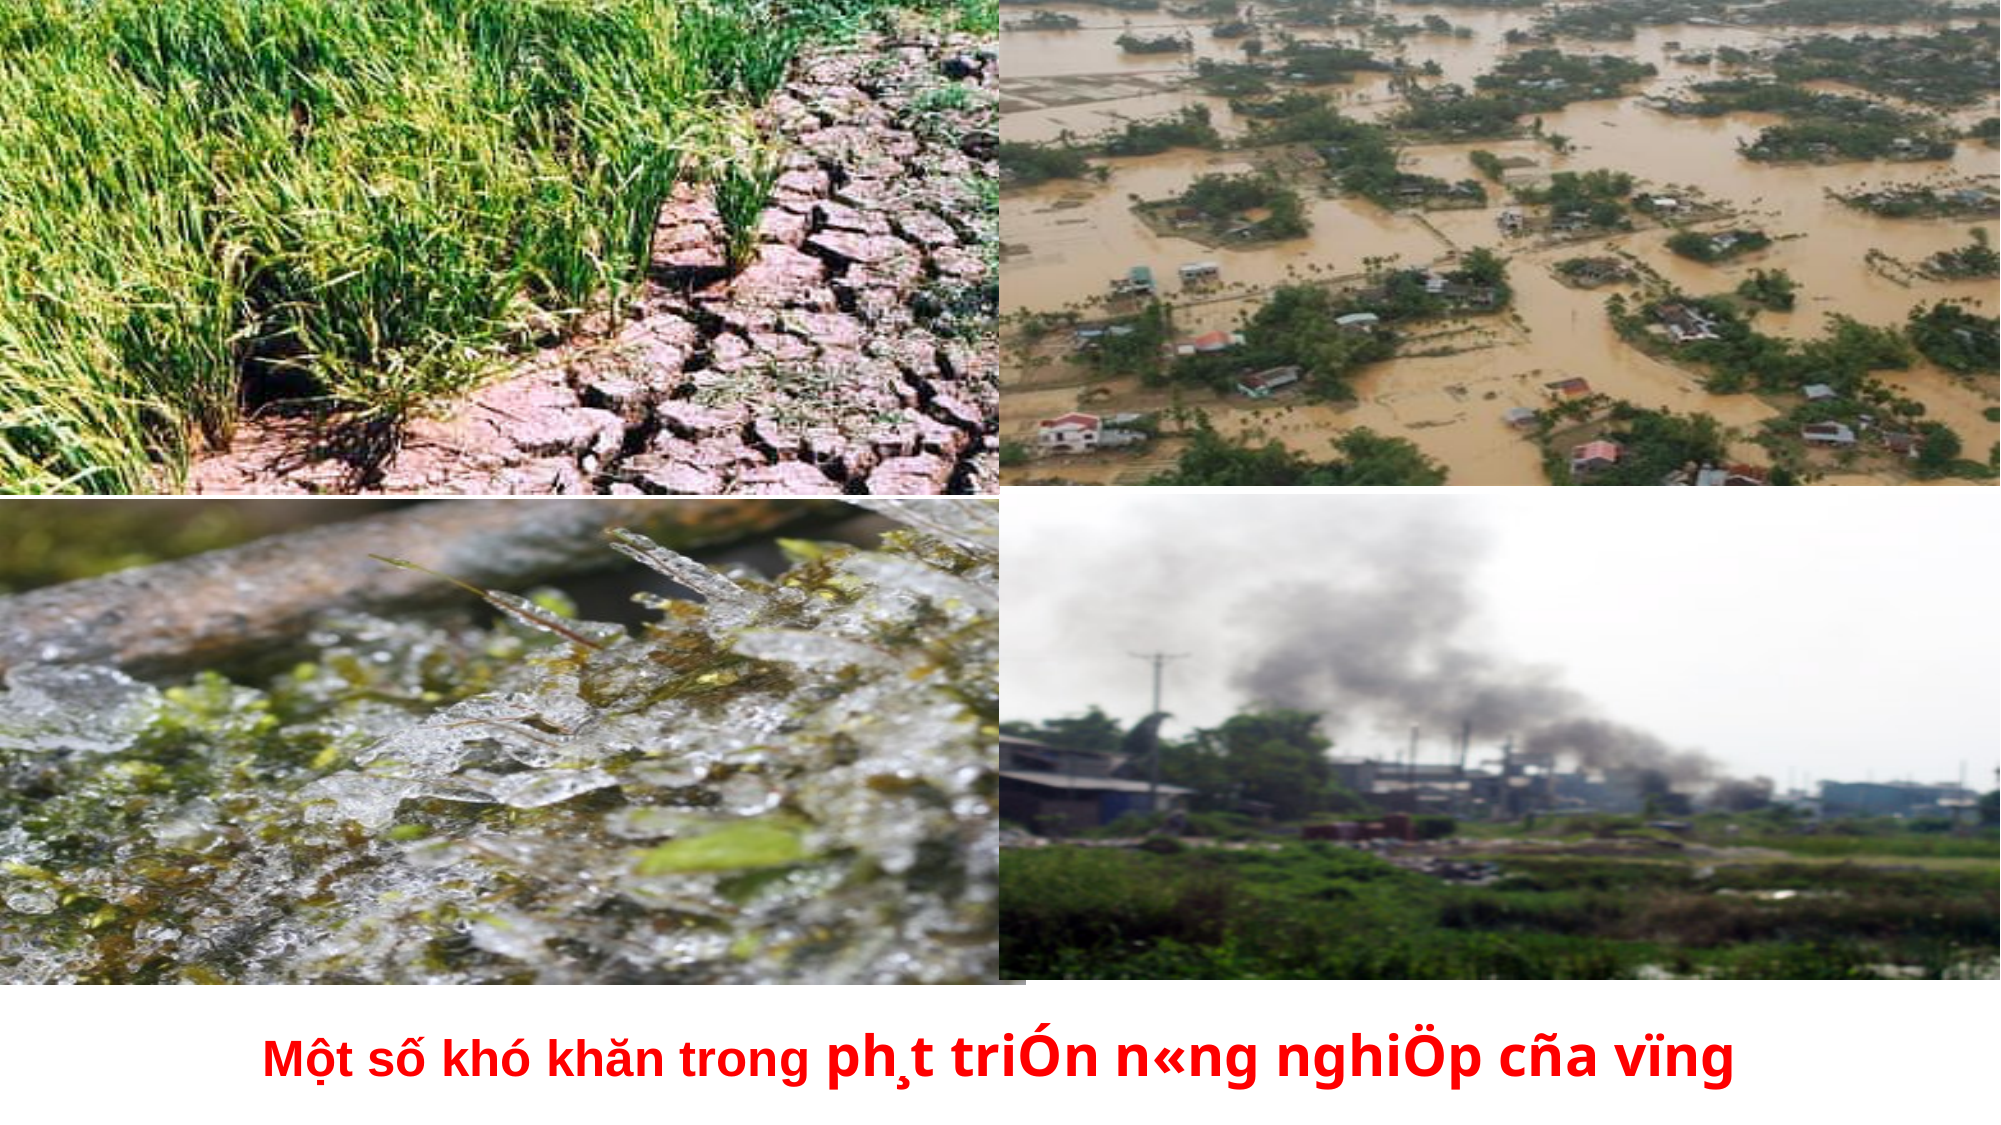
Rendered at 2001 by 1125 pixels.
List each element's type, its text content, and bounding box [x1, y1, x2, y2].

text_box Một số khó khăn trong ph¸t triÓn n«ng nghiÖp cña vïng [232, 1012, 1767, 1096]
picture [0, 0, 2000, 985]
